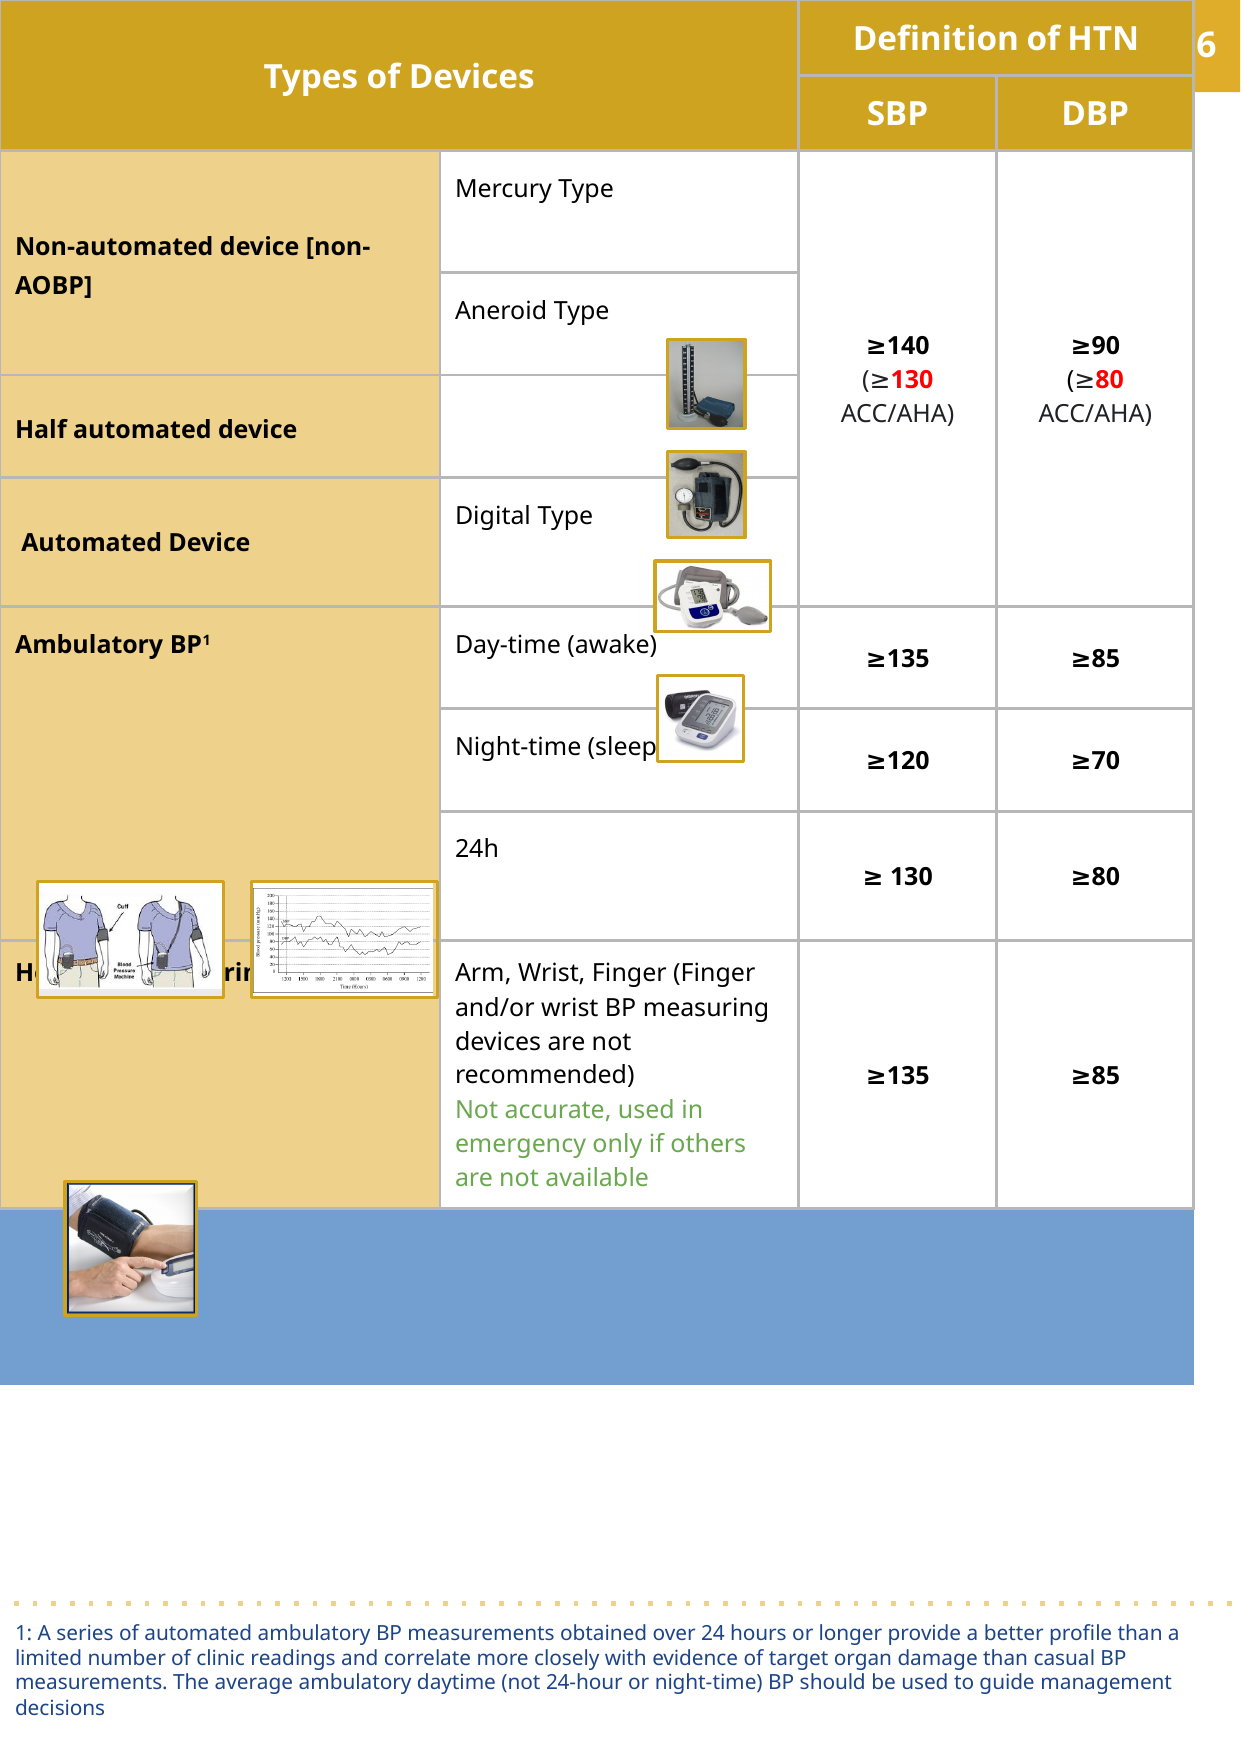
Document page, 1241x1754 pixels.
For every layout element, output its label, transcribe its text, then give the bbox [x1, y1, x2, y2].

table_cell ≥ 130 [800, 813, 995, 939]
table_cell SBP [800, 77, 995, 149]
table_cell Aneroid Type [441, 274, 797, 374]
table_cell [441, 376, 797, 476]
table_cell ≥140 (≥130 ACC/AHA) [800, 152, 995, 605]
table_cell ≥120 [800, 710, 995, 810]
table_cell ≥90 (≥80 ACC/AHA) [998, 152, 1192, 605]
table_cell Day-time (awake) [441, 608, 797, 707]
table_cell Night-time (sleep) [441, 710, 797, 810]
picture [658, 676, 742, 760]
table_cell Half automated device [1, 376, 439, 476]
table_cell ≥85 [998, 942, 1192, 1207]
table_cell 24h [441, 813, 797, 939]
table_cell Non-automated device [non-AOBP] [1, 152, 439, 374]
table_cell DBP [998, 77, 1192, 149]
table_header Types of Devices [1, 1, 797, 149]
picture [656, 562, 770, 631]
table_cell Ambulatory BP1 [1, 608, 439, 939]
table_cell Automated Device [1, 479, 439, 605]
table_cell ≥70 [998, 710, 1192, 810]
picture [252, 882, 436, 997]
picture [668, 340, 744, 427]
table_cell ≥135 [800, 608, 995, 707]
table_cell Digital Type [441, 479, 797, 605]
picture [66, 1182, 196, 1314]
picture [39, 883, 223, 996]
table_cell ≥80 [998, 813, 1192, 939]
table_cell Mercury Type [441, 152, 797, 271]
table_header Definition of HTN [800, 1, 1192, 74]
table_cell Home BP Monitoring (HBPM) [1, 942, 439, 1207]
text_box 1: A series of automated ambulatory BP measurements obtained over 24 hours or longer provide a better profile than a limited number of clinic readings and correlate more closely with evidence of target organ damage than casual BP measurements. The average ambulatory daytime (not 24-hour or night-time) BP should be used to guide management decisions [0, 1608, 1241, 1754]
picture [668, 453, 744, 537]
table_cell ≥135 [800, 942, 995, 1207]
table_cell Arm, Wrist, Finger (Finger and/or wrist BP measuring devices are not recommended) Not accurate, used in emergency only if others are not available [441, 942, 797, 1207]
slide_number ‹#› [1195, 0, 1241, 93]
table_cell ≥85 [998, 608, 1192, 707]
